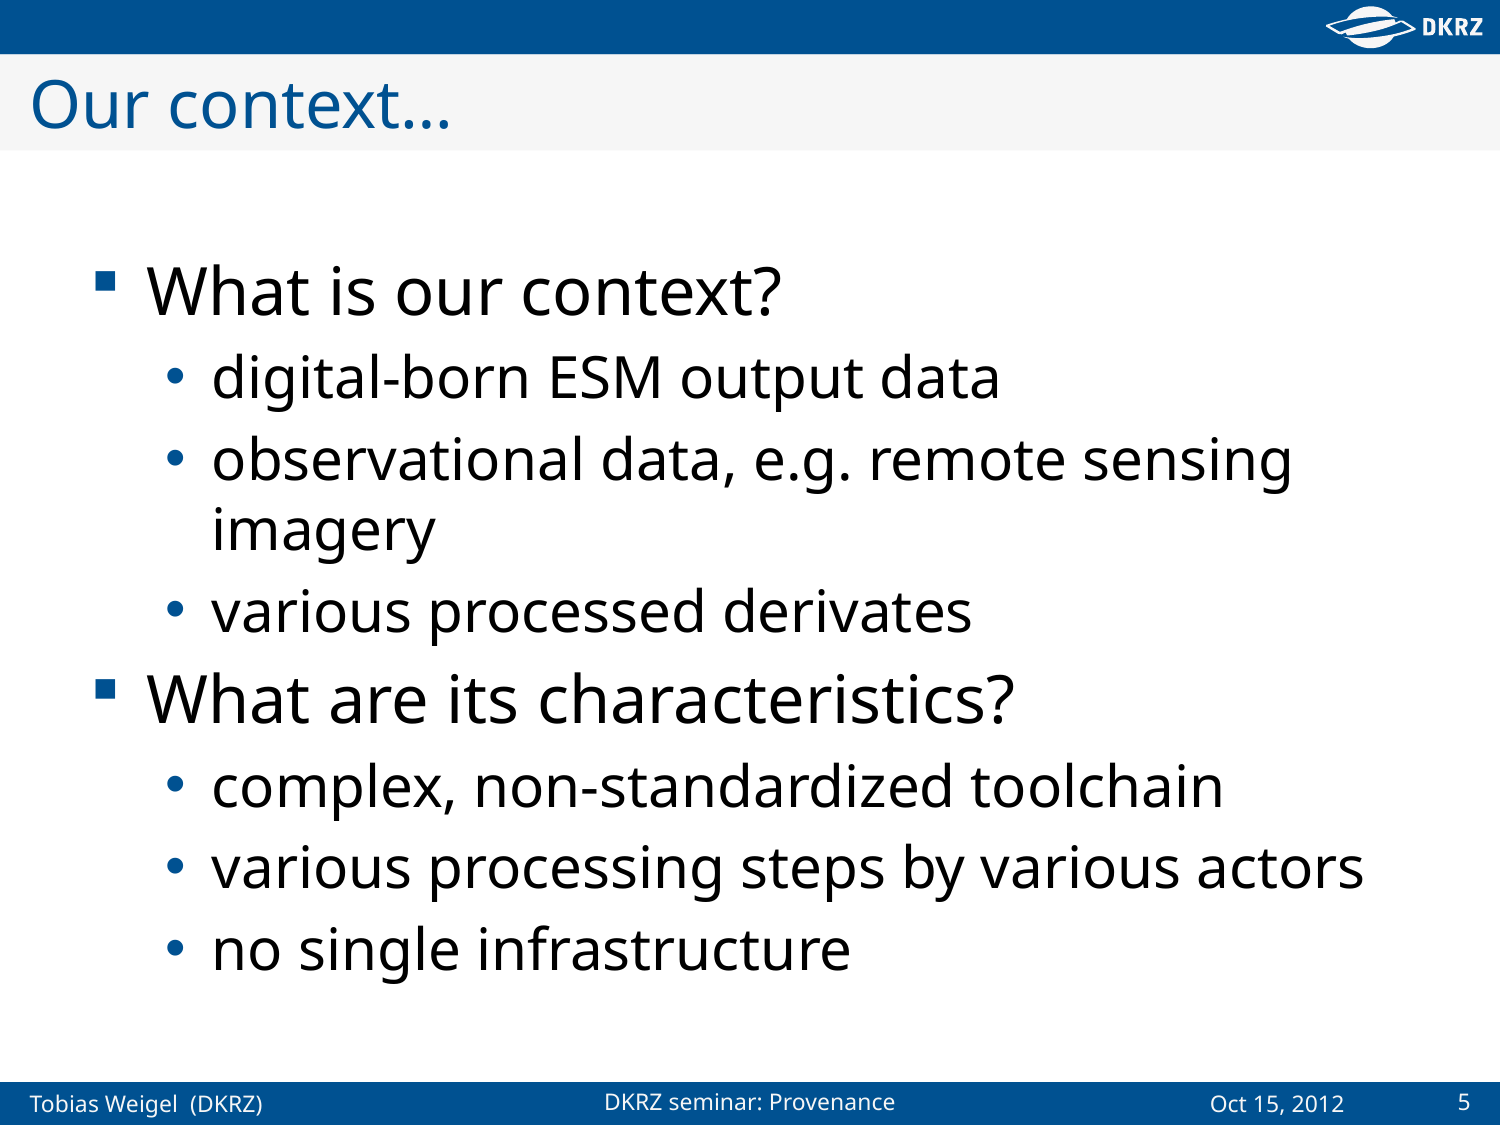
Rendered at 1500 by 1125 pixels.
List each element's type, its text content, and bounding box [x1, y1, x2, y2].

title Our context… [0, 54, 1500, 151]
list What is our context? digital-born ESM output data observational data, e.g. remote sensing imagery various processed derivates What are its characteristics? complex, non-standardized toolchain various processing steps by various actors no single infrastructure [75, 196, 1425, 1035]
slide_number 5 [1376, 1082, 1500, 1125]
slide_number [1187, 1082, 1360, 1125]
footer DKRZ seminar: Provenance [335, 1082, 1165, 1125]
